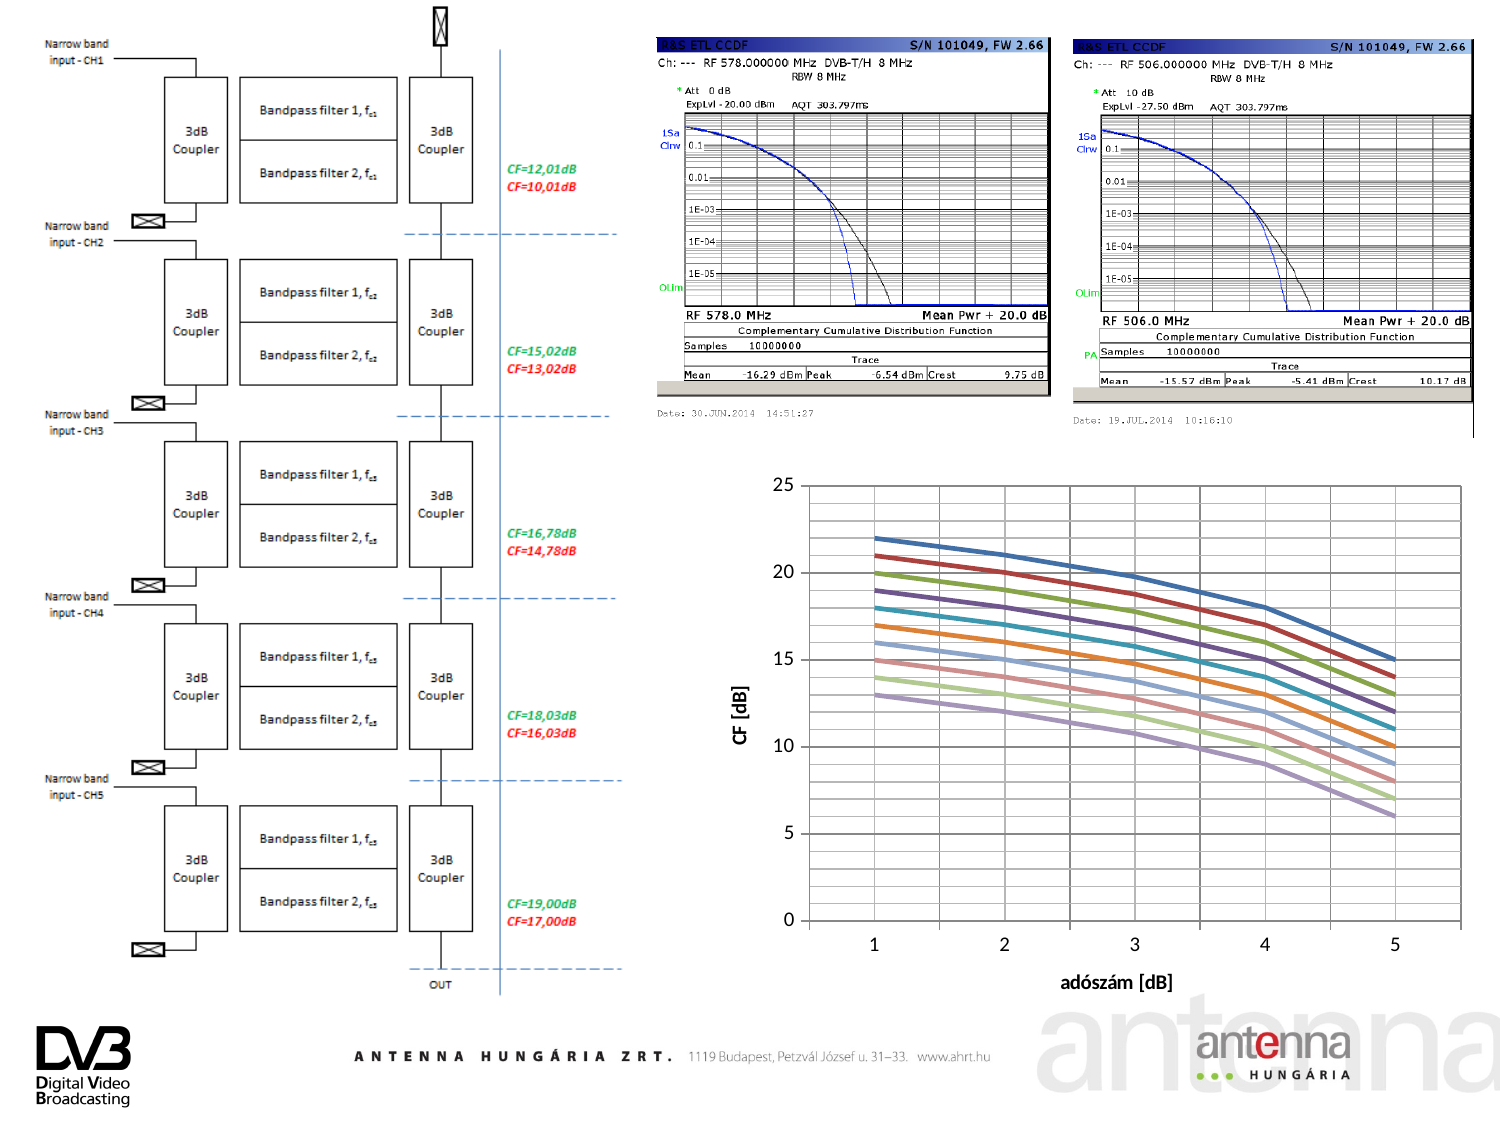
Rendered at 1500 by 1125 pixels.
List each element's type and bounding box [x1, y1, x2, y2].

chart [697, 464, 1477, 1026]
picture [0, 0, 1500, 1125]
